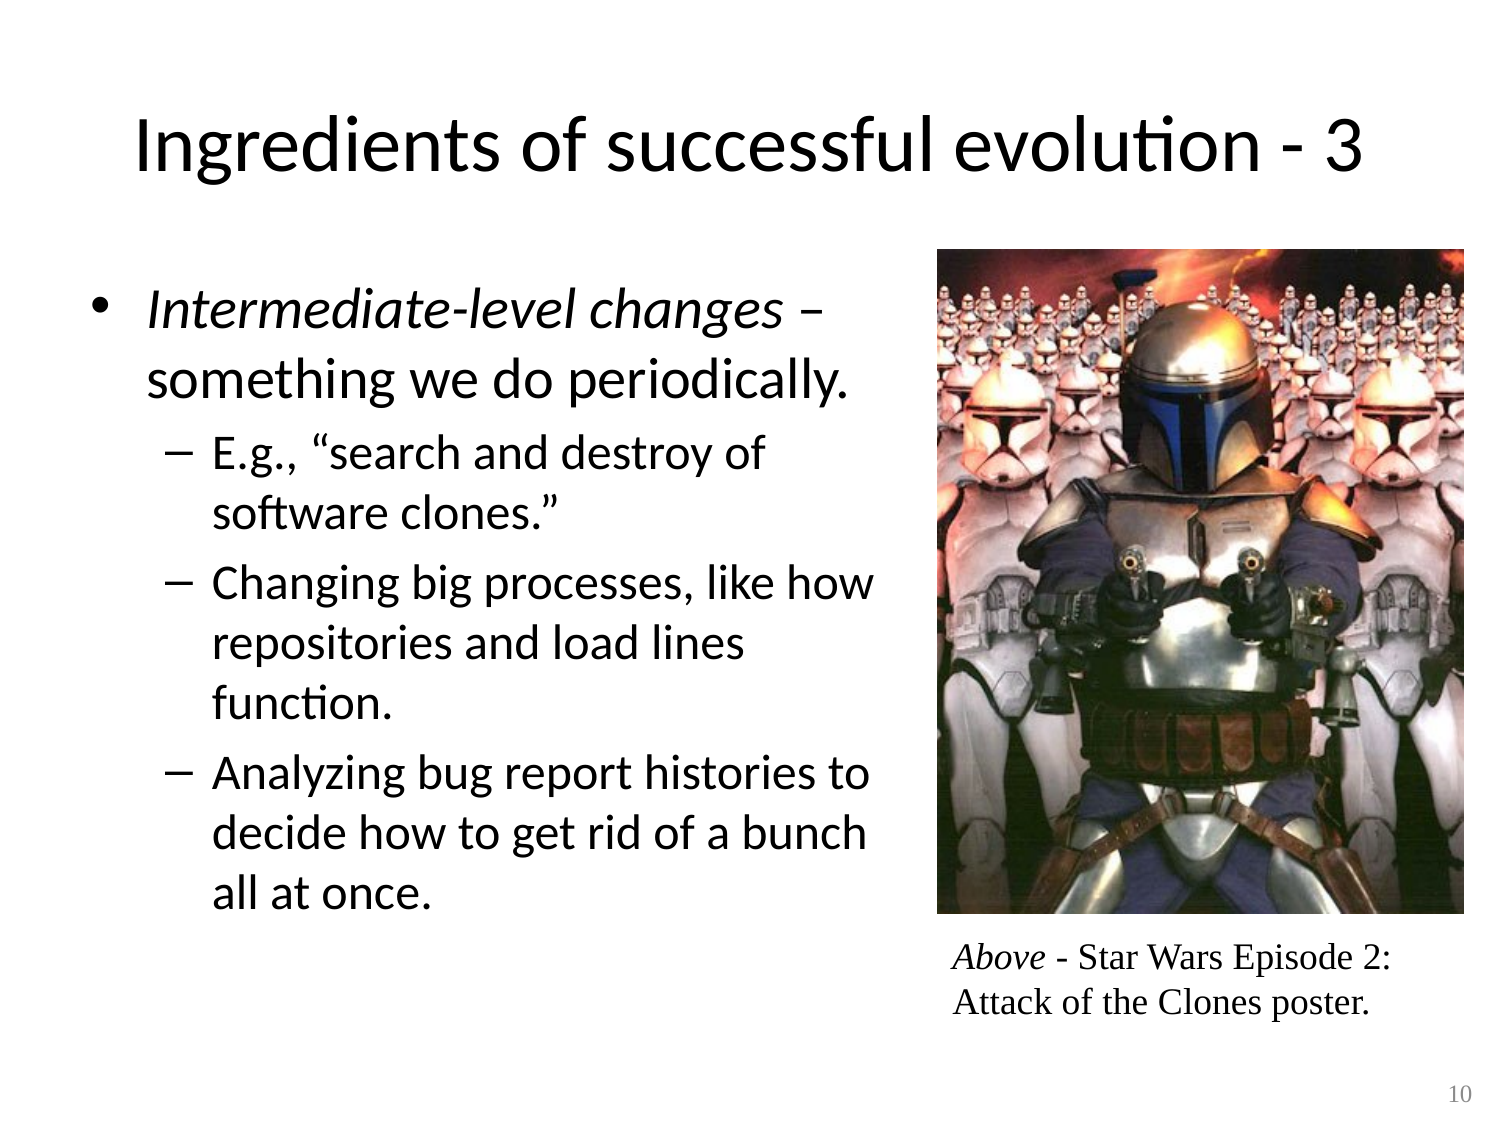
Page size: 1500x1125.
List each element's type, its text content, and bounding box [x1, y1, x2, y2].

picture [937, 249, 1465, 915]
list Intermediate-level changes – something we do periodically. E.g., “search and destroy of software clones.” Changing big processes, like how repositories and load lines function. Analyzing bug report histories to decide how to get rid of a bunch all at once. [75, 262, 938, 1005]
text_box Above - Star Wars Episode 2: Attack of the Clones poster. [937, 924, 1500, 1030]
title Ingredients of successful evolution - 3 [75, 45, 1425, 233]
